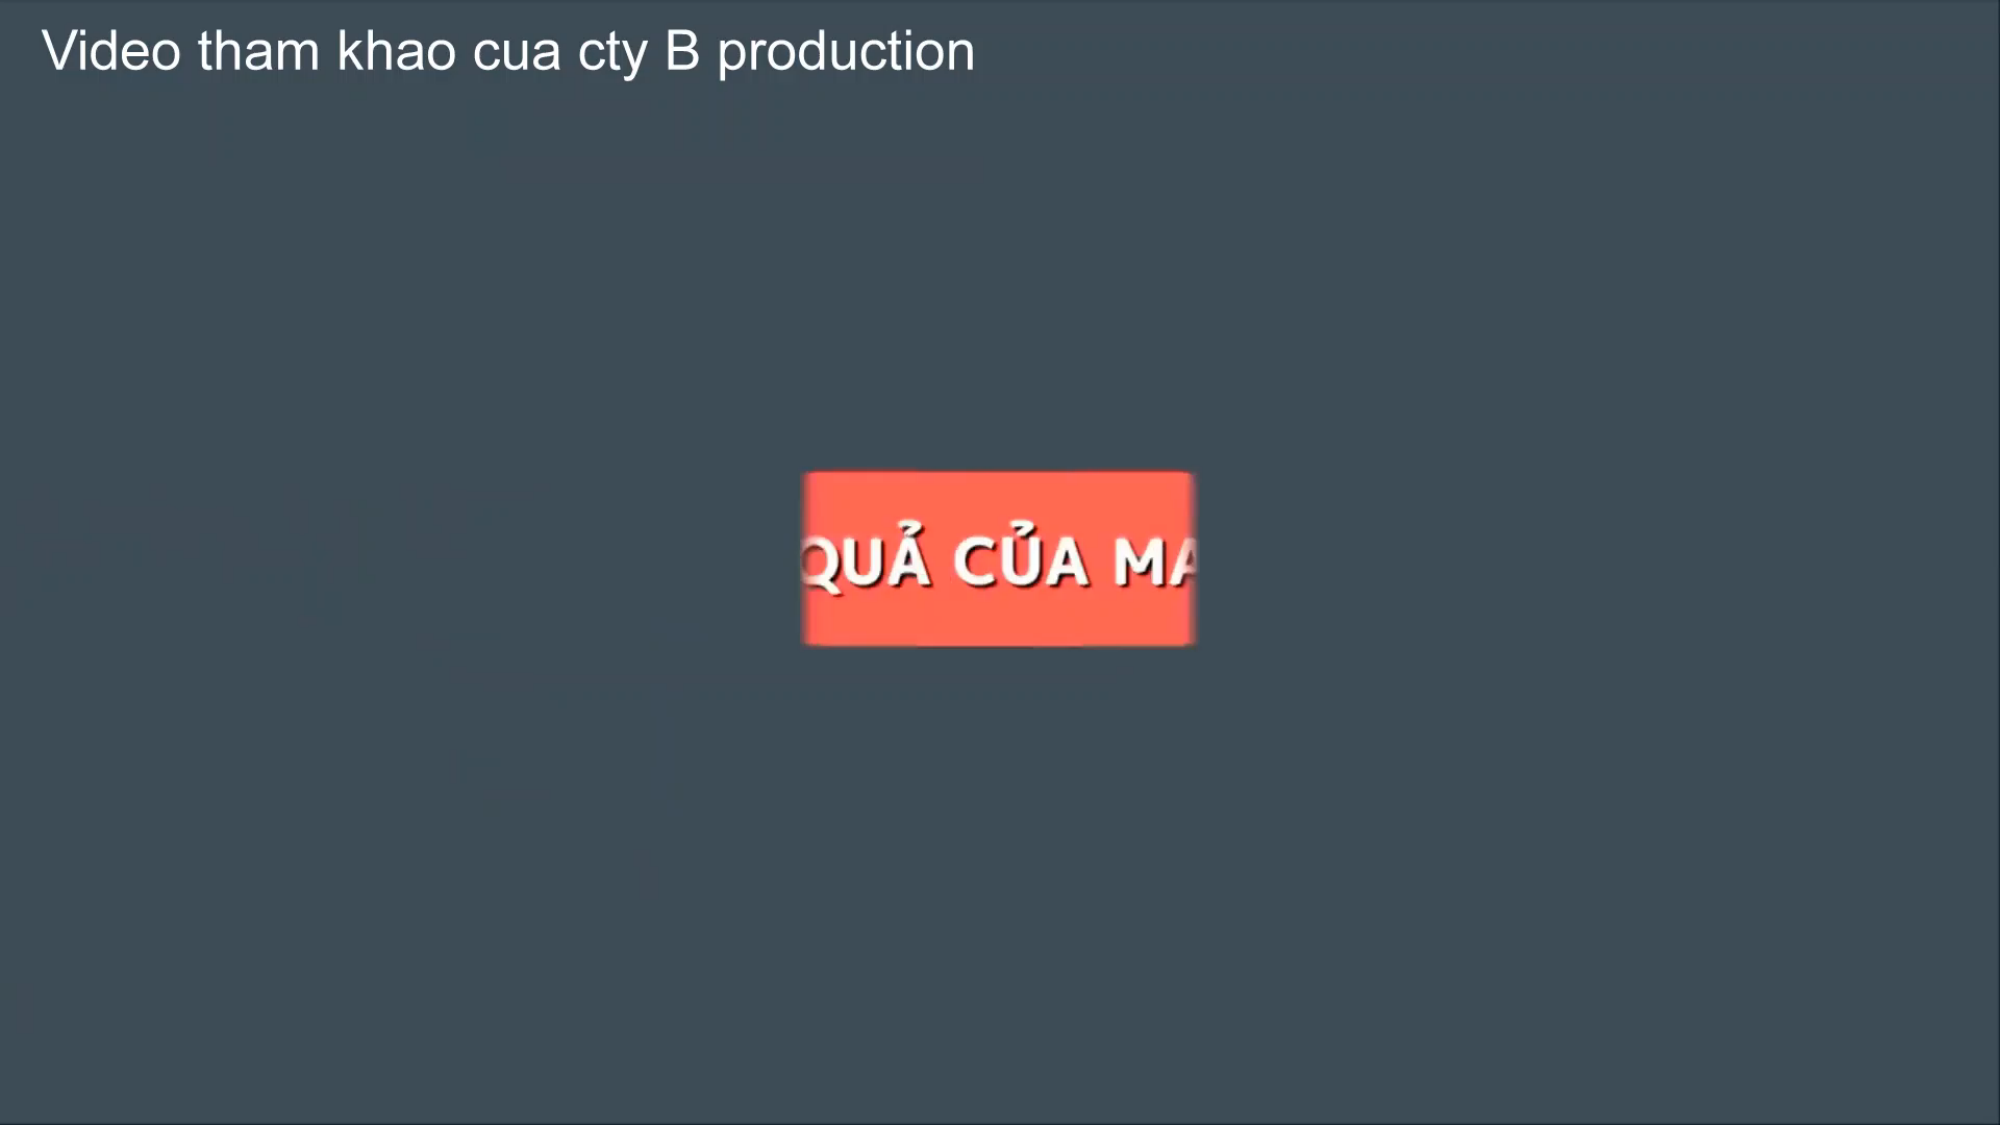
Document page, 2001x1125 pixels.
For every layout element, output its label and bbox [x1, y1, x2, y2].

text_box [0, 0, 2000, 1125]
